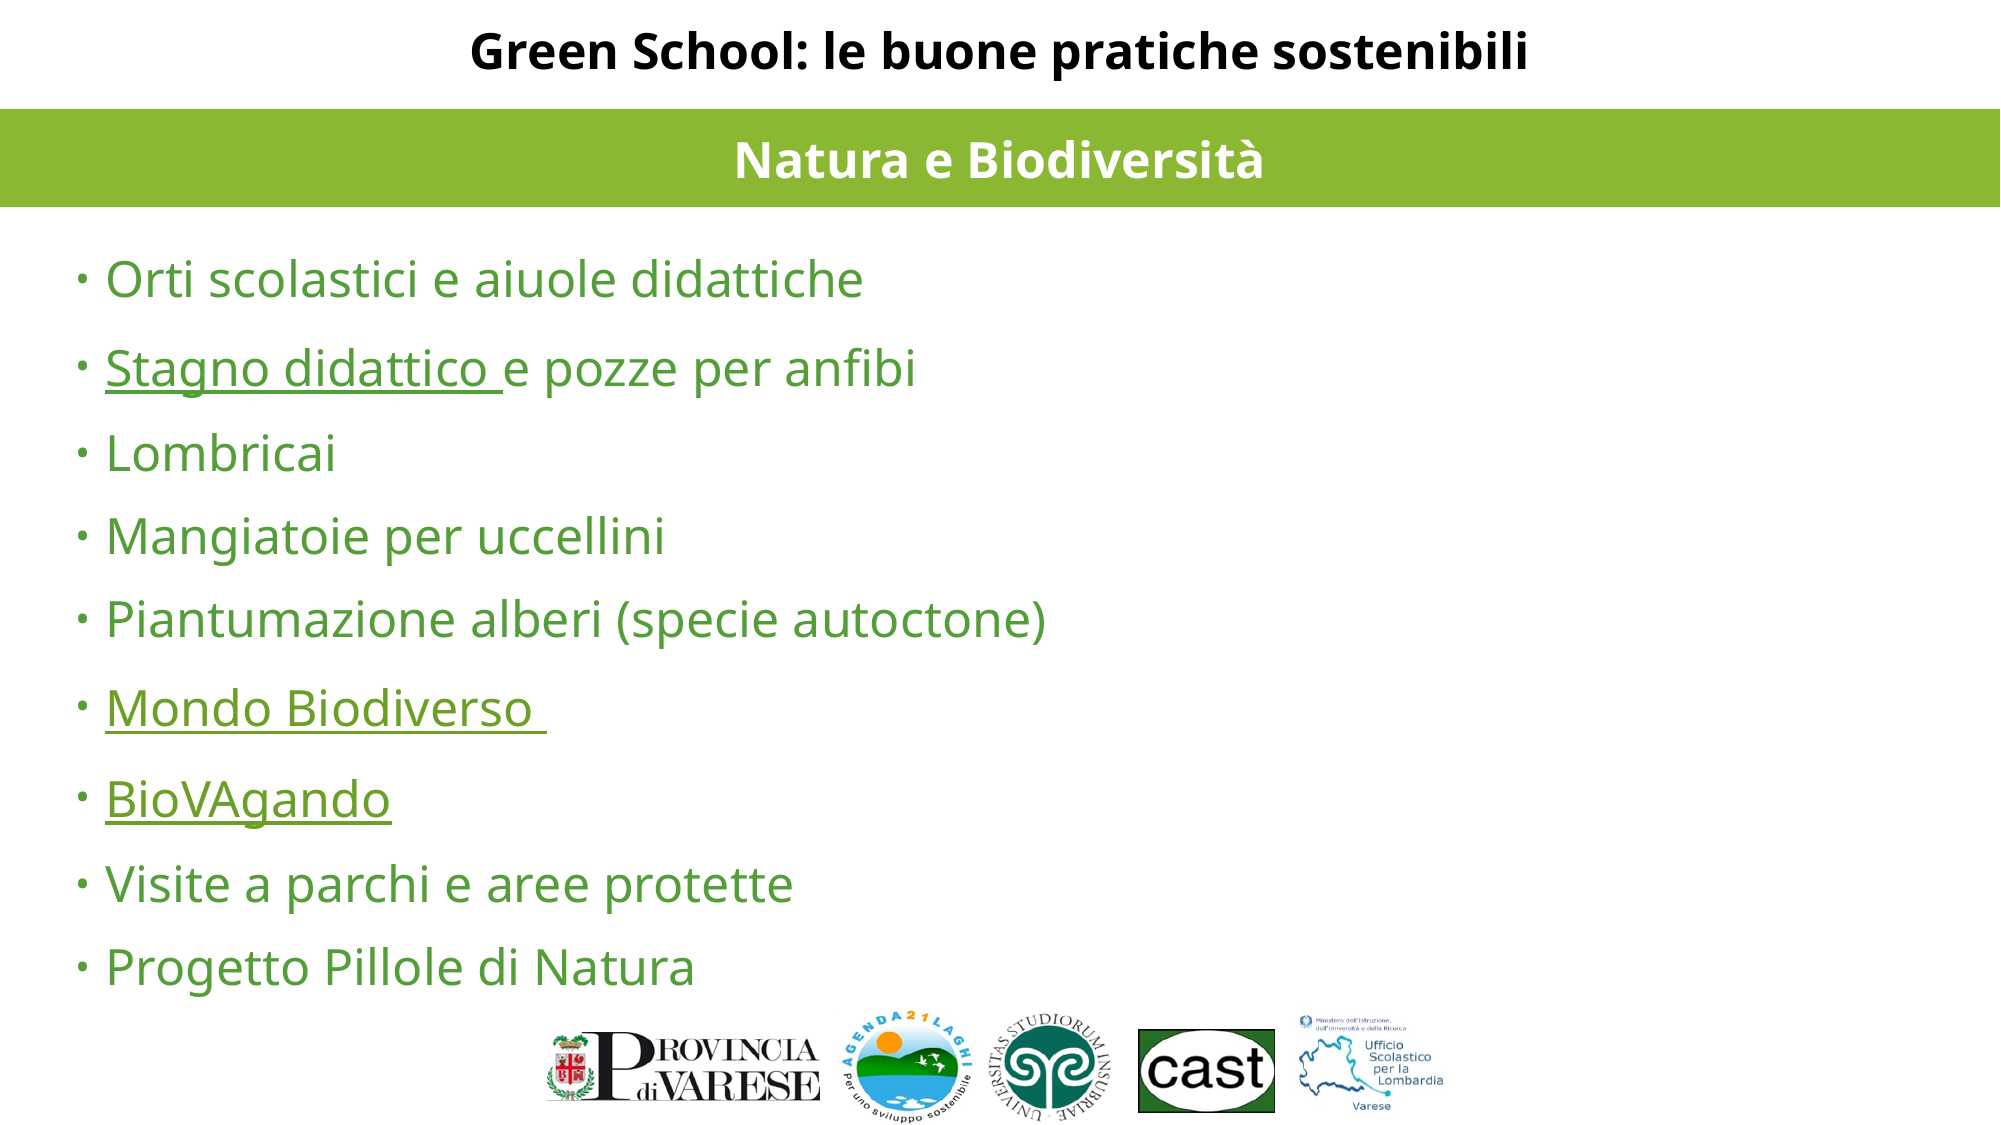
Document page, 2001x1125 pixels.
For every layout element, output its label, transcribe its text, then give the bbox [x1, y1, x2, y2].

text_box Orti scolastici e aiuole didattiche Stagno didattico e pozze per anfibi Lombricai Mangiatoie per uccellini Piantumazione alberi (specie autoctone) Mondo Biodiverso BioVAgando Visite a parchi e aree protette Progetto Pillole di Natura [52, 247, 1944, 980]
text_box Green School: le buone pratiche sostenibili [0, 0, 2000, 99]
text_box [547, 1005, 1452, 1125]
text_box Natura e Biodiversità [0, 108, 2000, 208]
